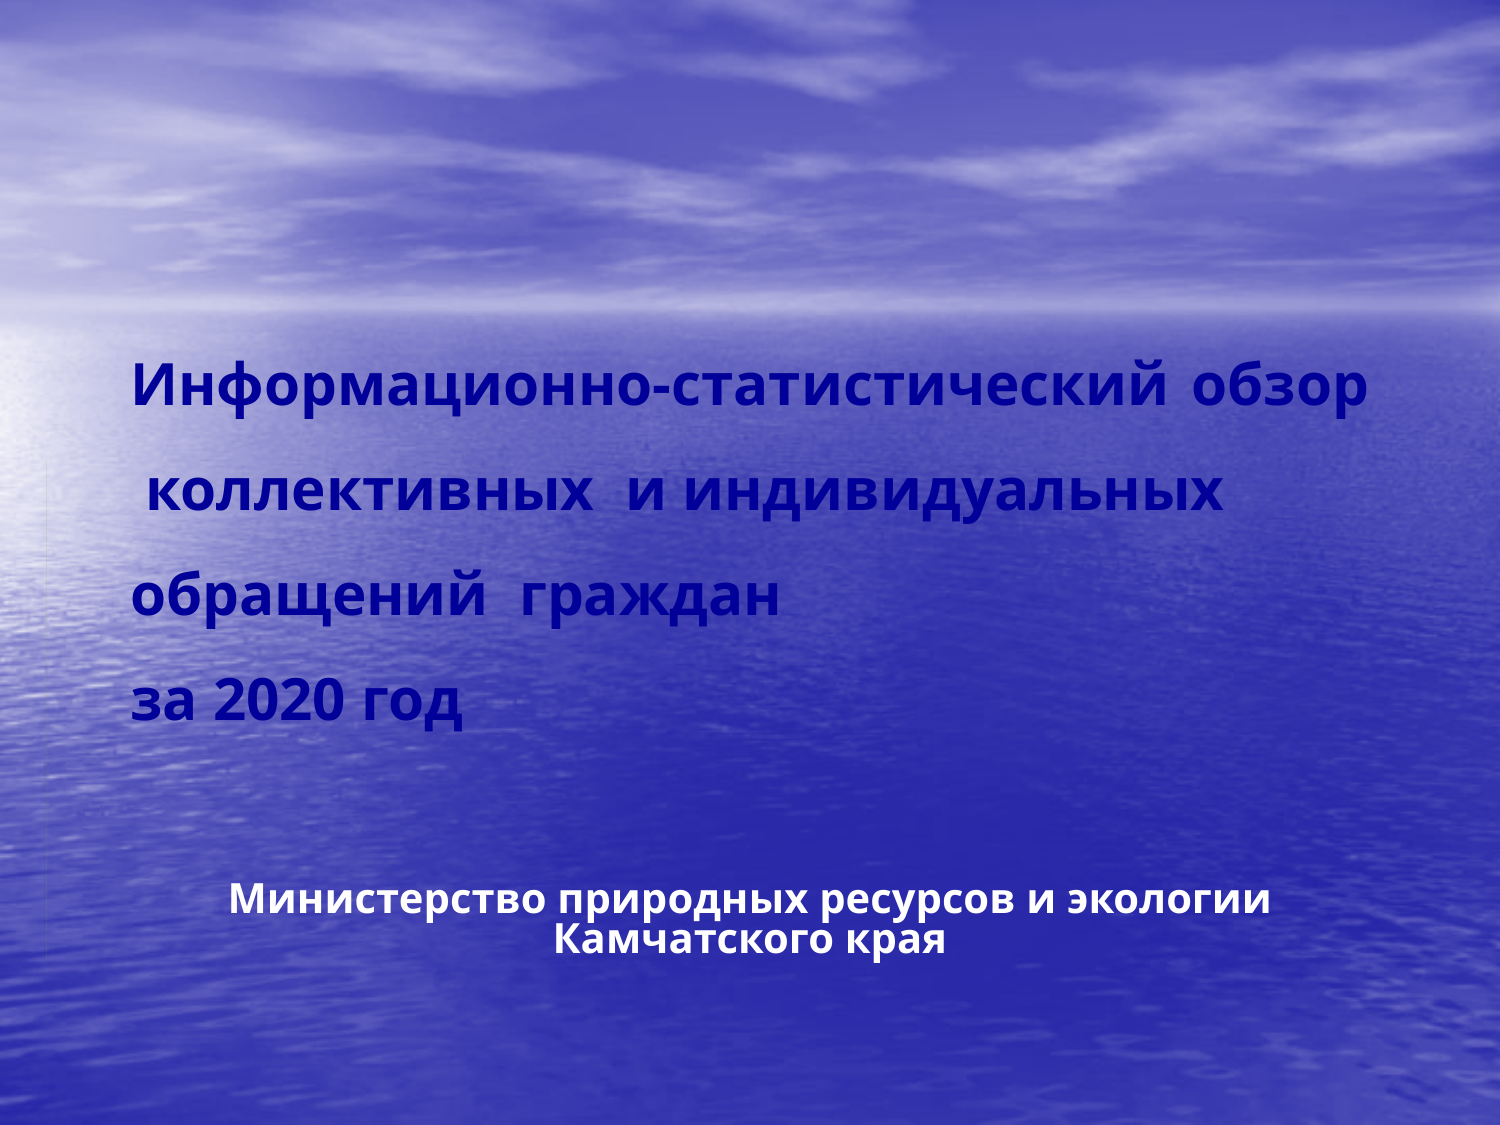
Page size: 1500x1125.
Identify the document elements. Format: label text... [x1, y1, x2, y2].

title Информационно-статистический обзор коллективных и индивидуальных обращений граждан за 2020 год [111, 326, 1388, 740]
subtitle Министерство природных ресурсов и экологии Камчатского края [159, 727, 1341, 977]
